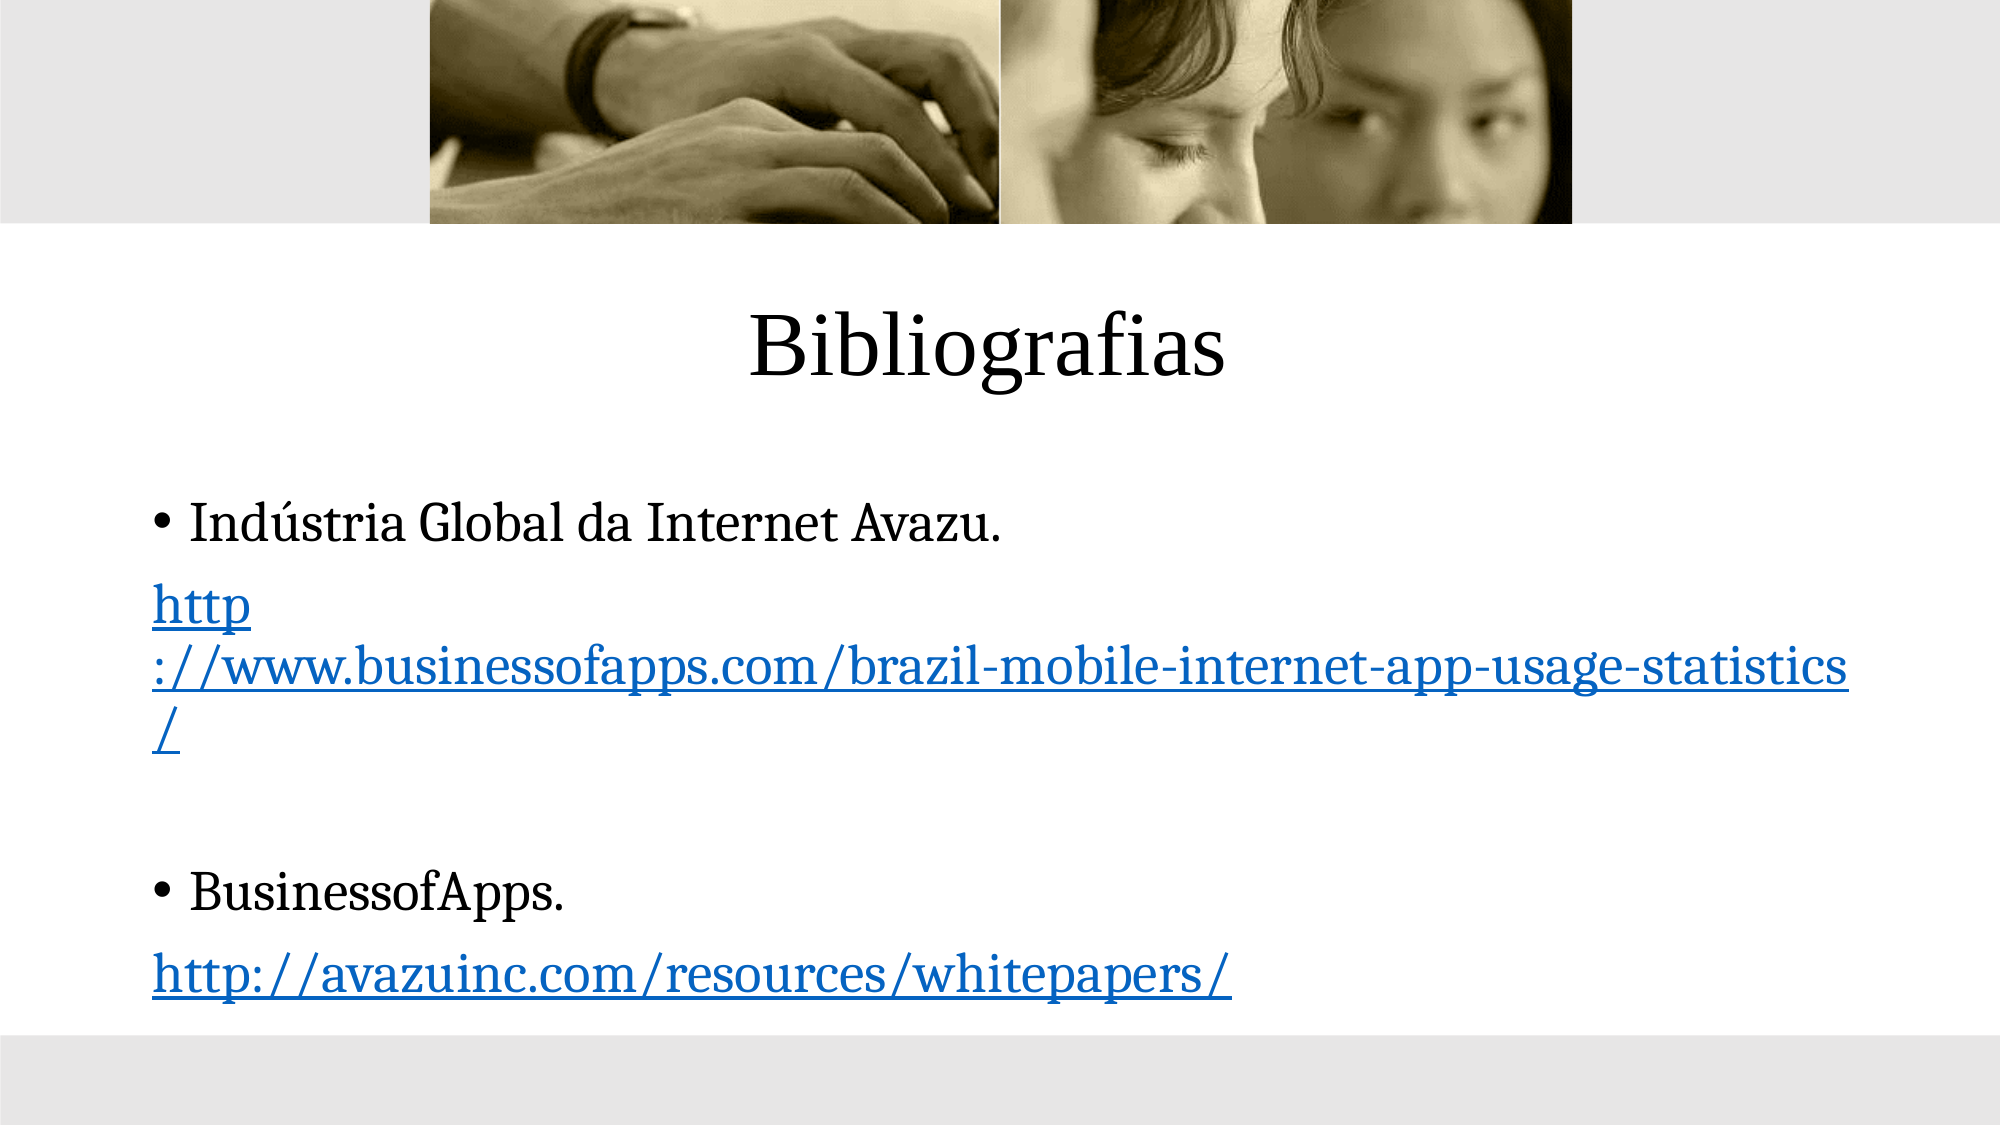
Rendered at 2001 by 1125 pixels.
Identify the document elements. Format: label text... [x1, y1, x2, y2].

title Bibliografias [137, 237, 1863, 455]
list Indústria Global da Internet Avazu. http://www.businessofapps.com/brazil-mobile-internet-app-usage-statistics/ BusinessofApps. http://avazuinc.com/resources/whitepapers/ [137, 484, 1863, 1014]
picture [429, 0, 1573, 224]
